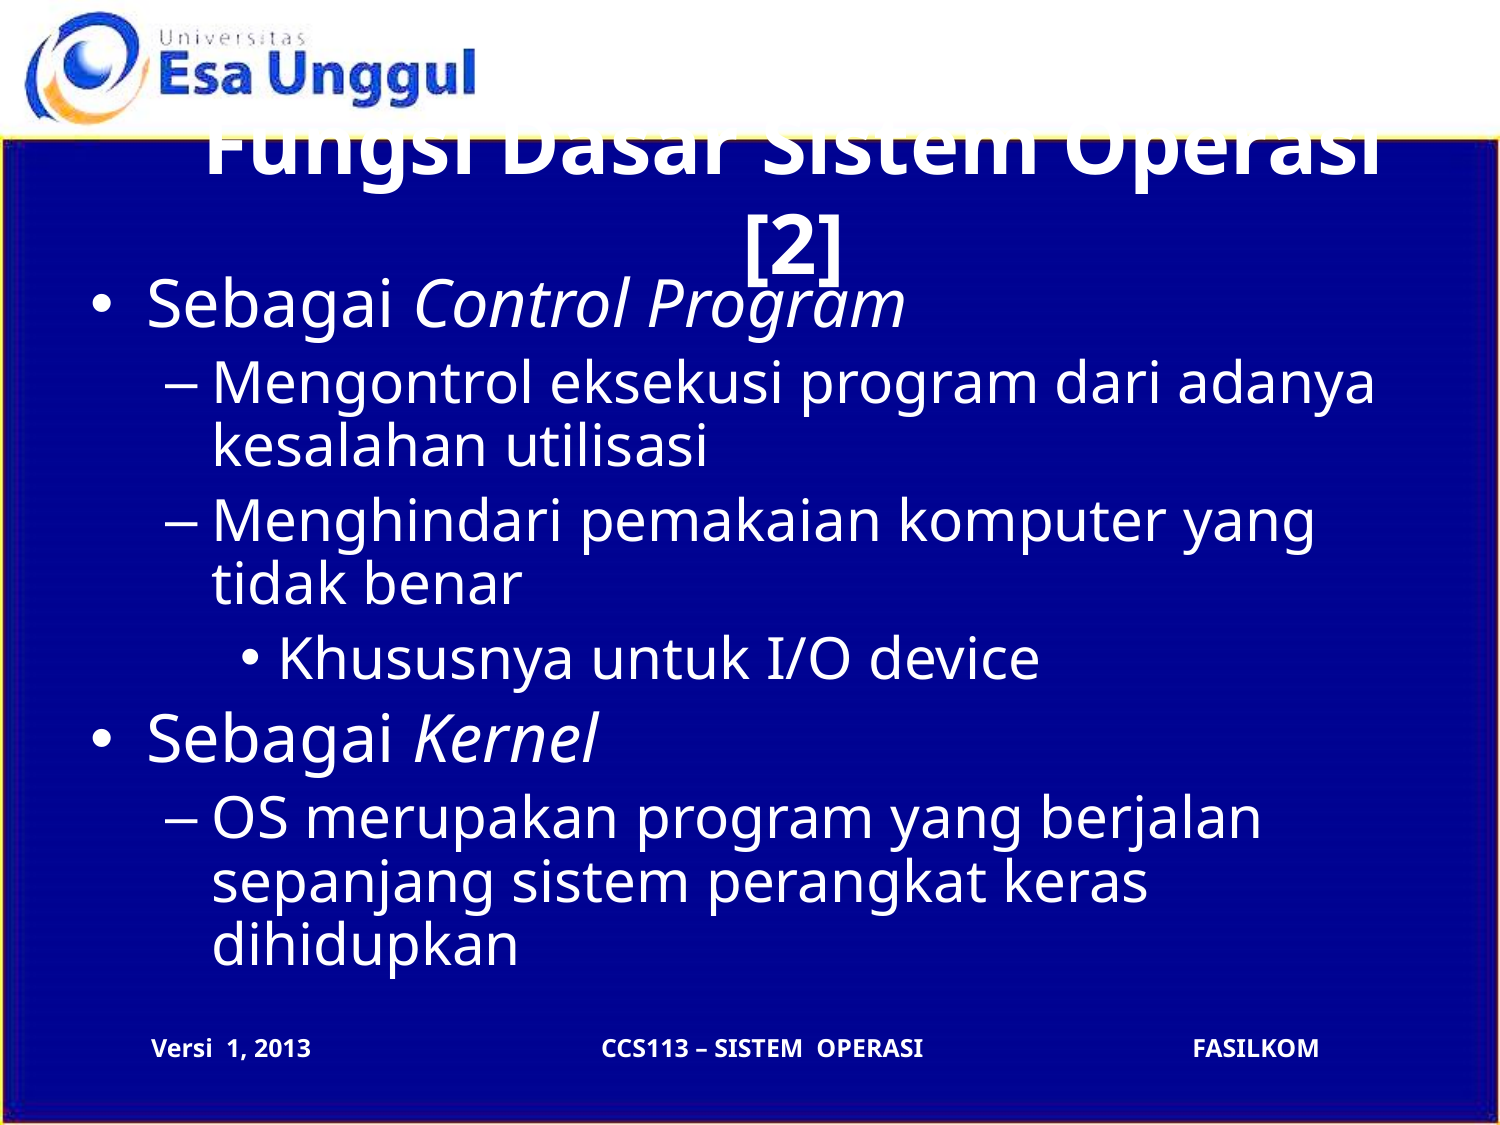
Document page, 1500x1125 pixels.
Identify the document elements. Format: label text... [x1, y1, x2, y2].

title Fungsi Dasar Sistem Operasi [2] [162, 149, 1425, 233]
list Sebagai Control Program Mengontrol eksekusi program dari adanya kesalahan utilisasi Menghindari pemakaian komputer yang tidak benar Khususnya untuk I/O device Sebagai Kernel OS merupakan program yang berjalan sepanjang sistem perangkat keras dihidupkan [75, 262, 1425, 1005]
picture [0, 0, 1500, 1125]
